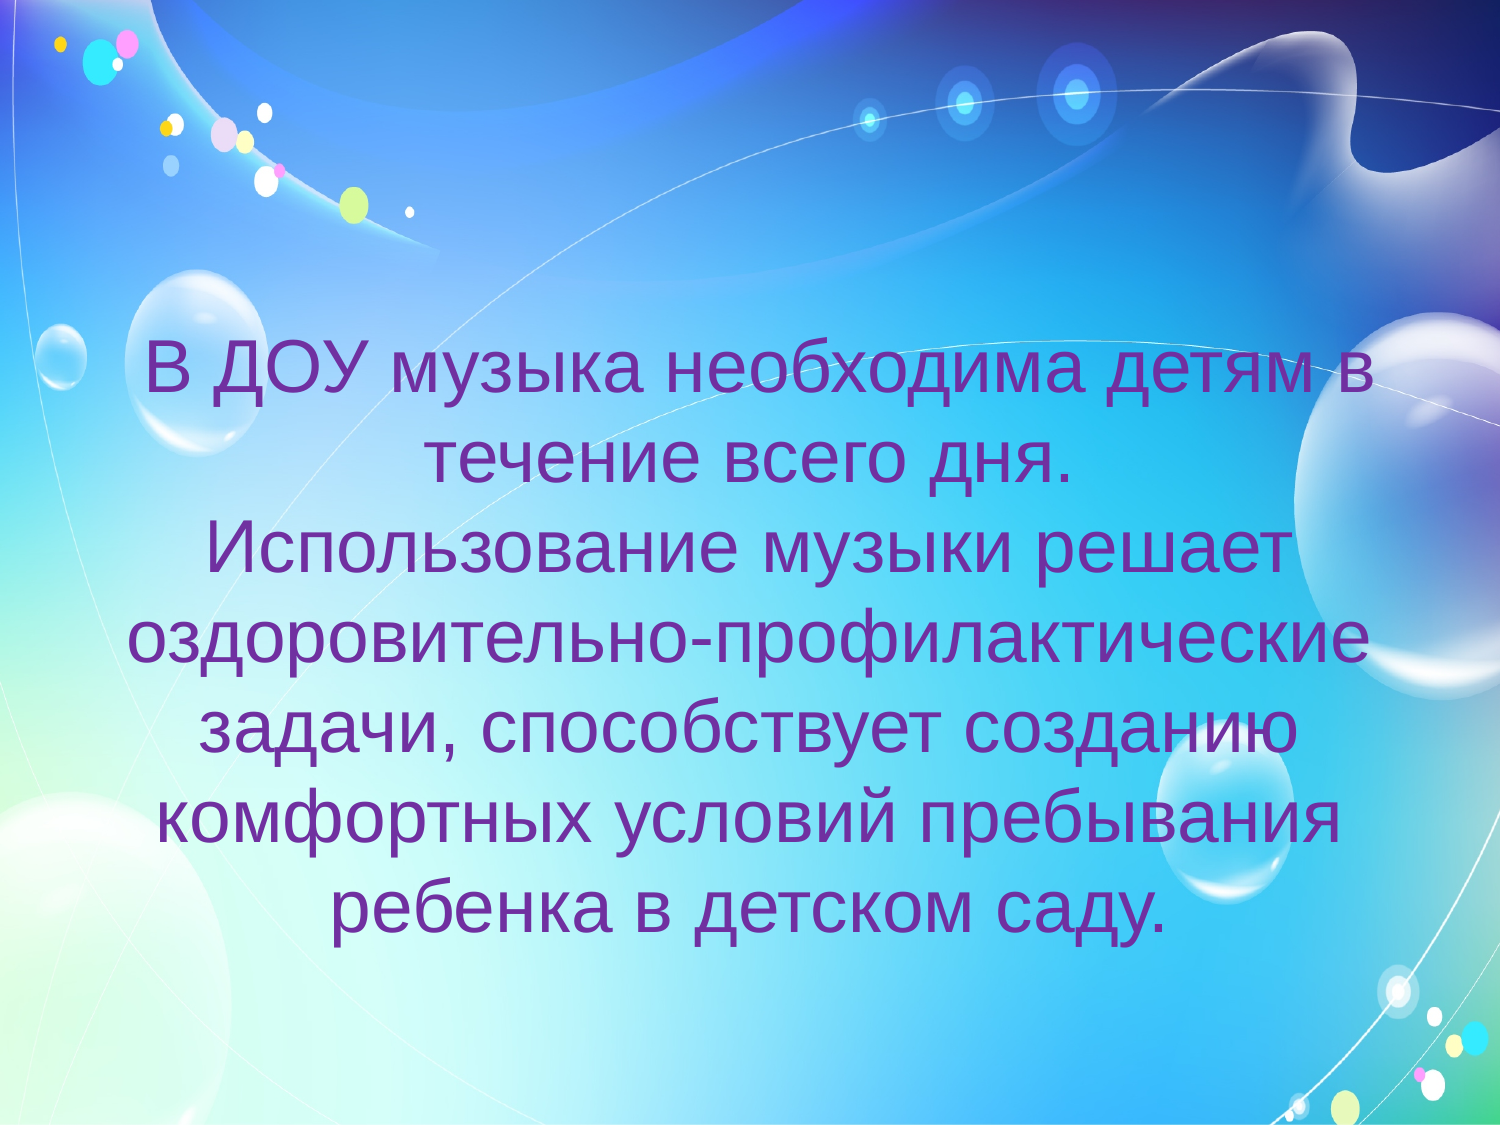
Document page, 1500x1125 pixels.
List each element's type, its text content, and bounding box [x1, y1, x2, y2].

title В ДОУ музыка необходима детям в течение всего дня. Использование музыки решает оздоровительно-профилактические задачи, способствует созданию комфортных условий пребывания ребенка в детском саду. [74, 198, 1426, 1067]
picture [0, 0, 1500, 1125]
